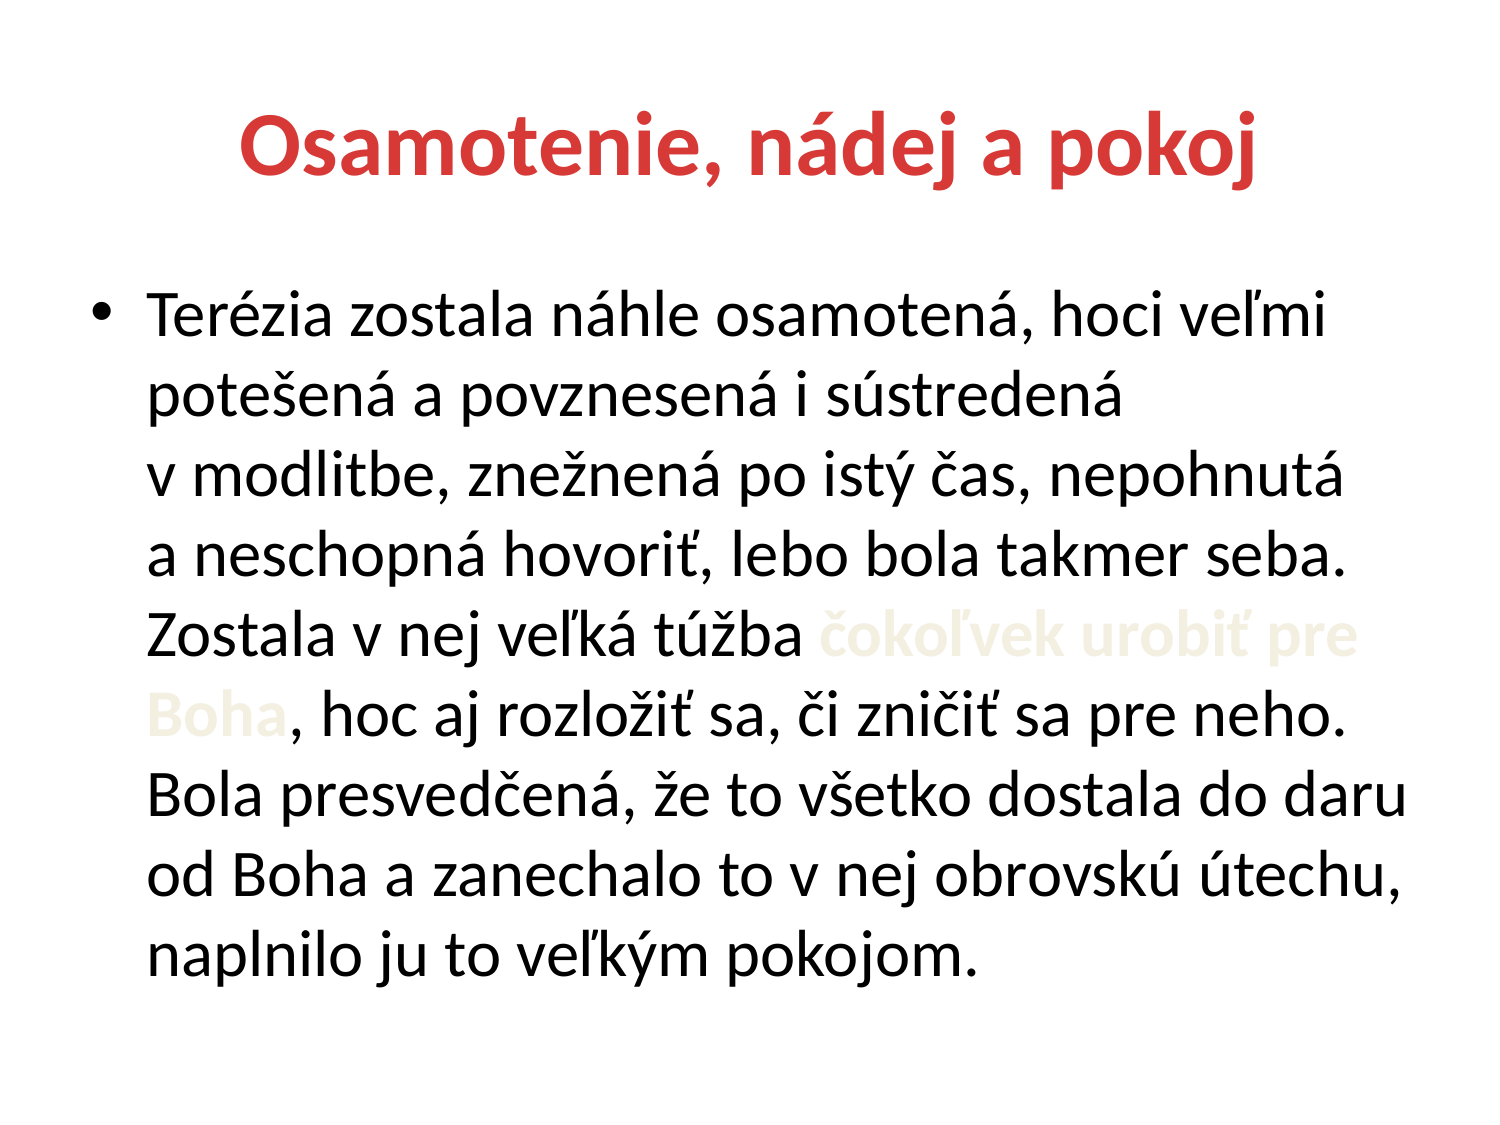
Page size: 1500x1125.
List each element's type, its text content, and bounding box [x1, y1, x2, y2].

title Osamotenie, nádej a pokoj [75, 45, 1425, 233]
list Terézia zostala náhle osamotená, hoci veľmi potešená a povznesená i sústredená v modlitbe, znežnená po istý čas, nepohnutá a neschopná hovoriť, lebo bola takmer seba. Zostala v nej veľká túžba čokoľvek urobiť pre Boha, hoc aj rozložiť sa, či zničiť sa pre neho. Bola presvedčená, že to všetko dostala do daru od Boha a zanechalo to v nej obrovskú útechu, naplnilo ju to veľkým pokojom. [75, 262, 1425, 1005]
